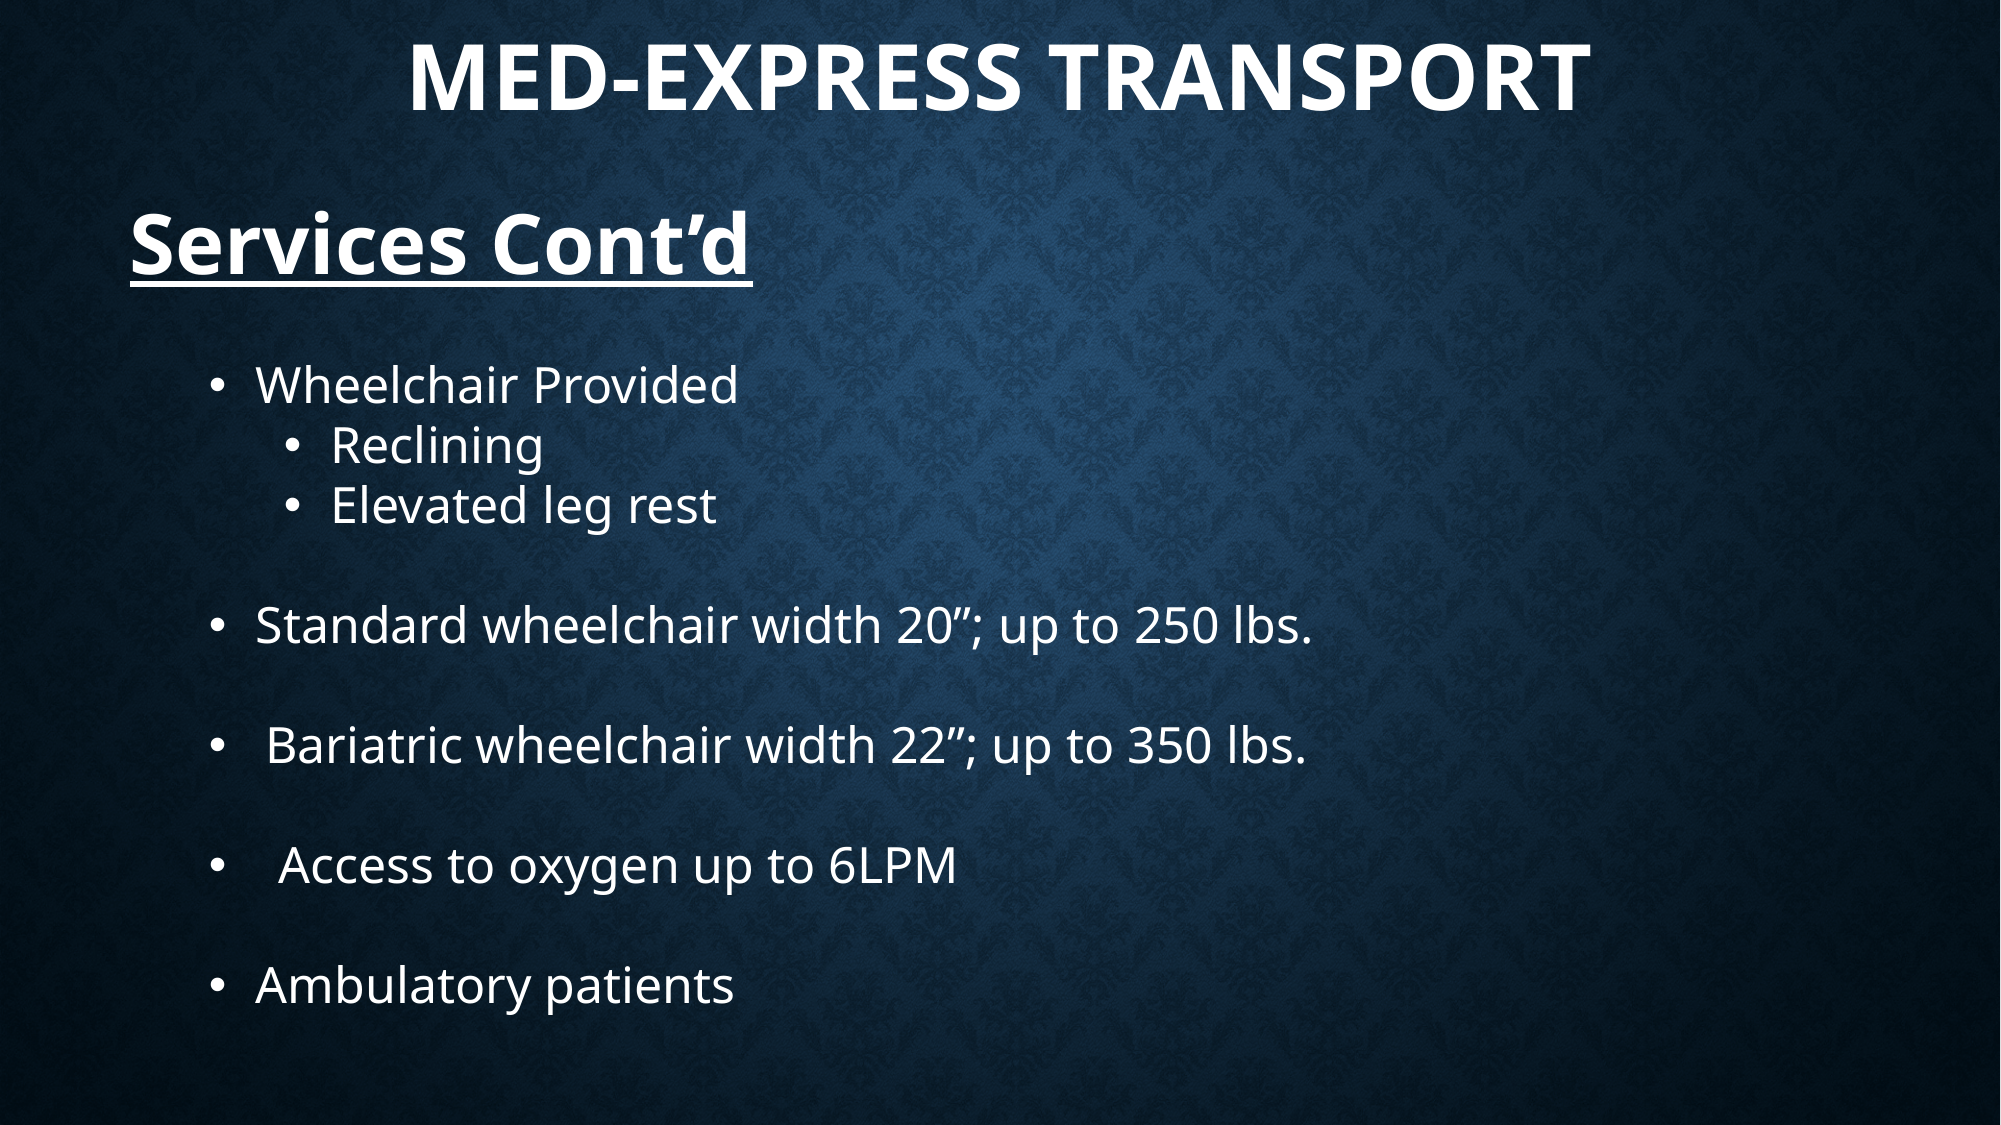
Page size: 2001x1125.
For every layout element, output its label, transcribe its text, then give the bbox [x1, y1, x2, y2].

text_box Wheelchair Provided Reclining Elevated leg rest Standard wheelchair width 20”; up to 250 lbs. Bariatric wheelchair width 22”; up to 350 lbs. Access to oxygen up to 6LPM Ambulatory patients [194, 346, 1460, 1125]
text_box Services Cont’d [115, 183, 954, 299]
title Med-Express Transport [0, 0, 2000, 138]
